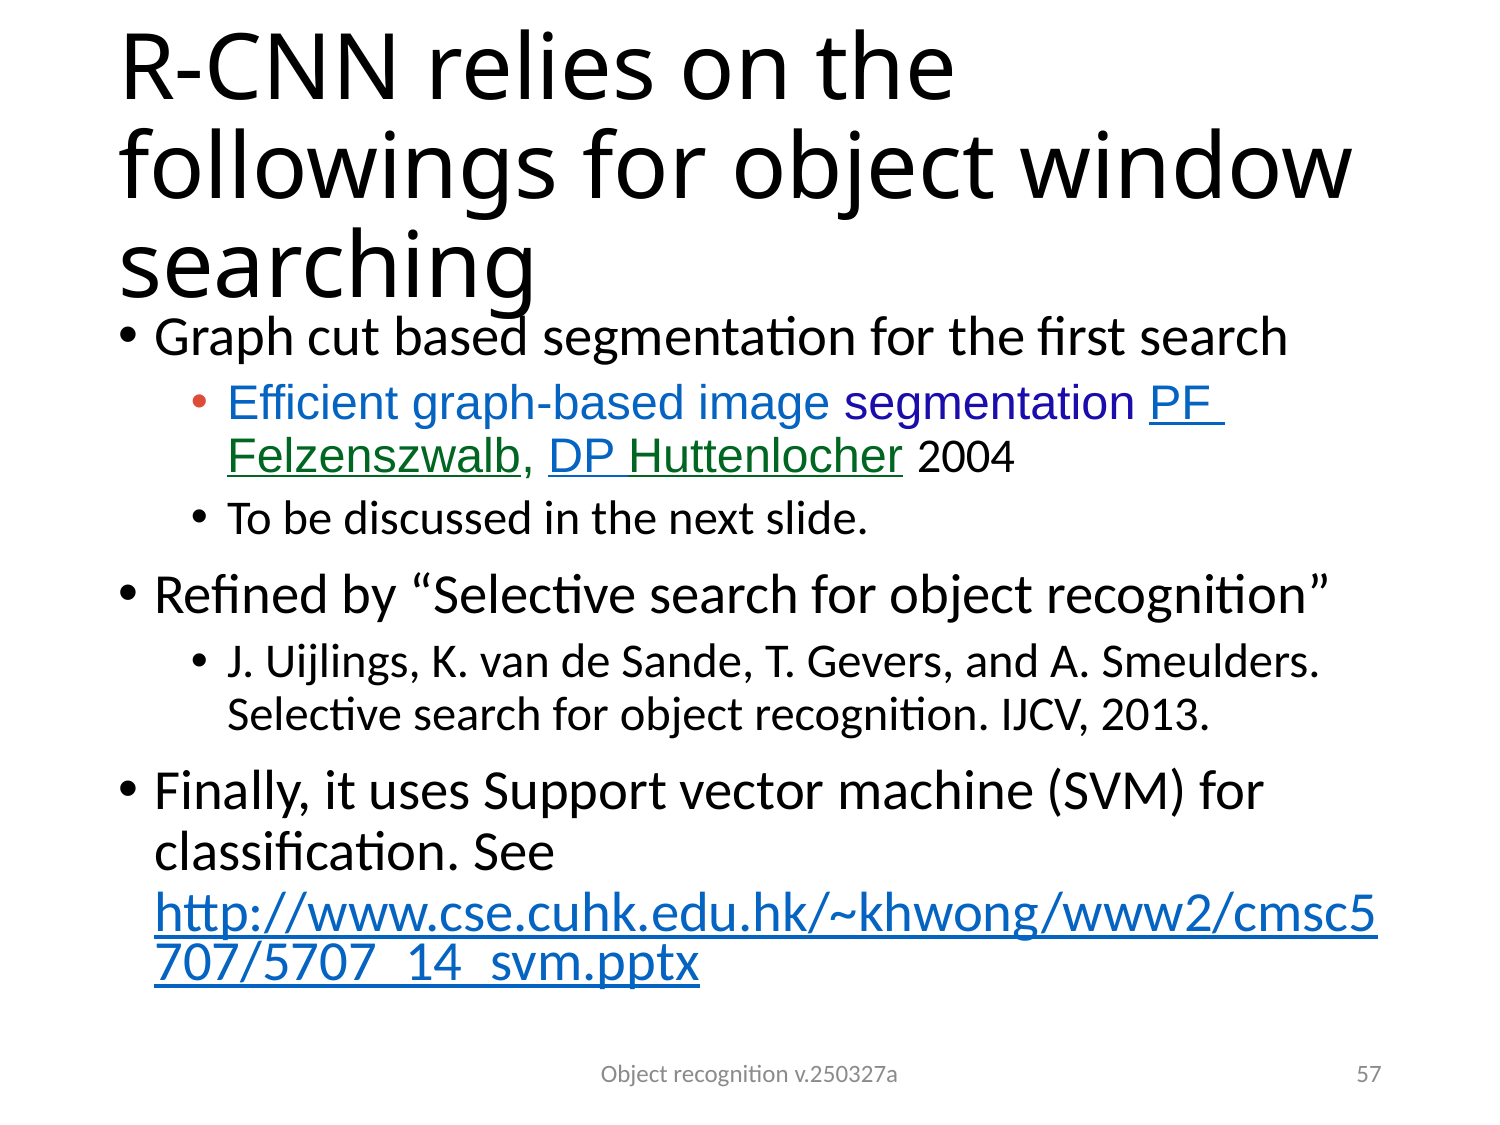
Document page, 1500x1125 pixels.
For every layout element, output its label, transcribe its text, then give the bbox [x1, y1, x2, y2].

slide_number 57 [1059, 1042, 1397, 1103]
title R-CNN relies on the followings for object window searching [103, 59, 1397, 278]
list Graph cut based segmentation for the first search Efficient graph-based image segmentation PF Felzenszwalb, DP Huttenlocher 2004 To be discussed in the next slide. Refined by “Selective search for object recognition” J. Uijlings, K. van de Sande, T. Gevers, and A. Smeulders. Selective search for object recognition. IJCV, 2013. Finally, it uses Support vector machine (SVM) for classification. See http://www.cse.cuhk.edu.hk/~khwong/www2/cmsc5707/5707_14_svm.pptx [103, 299, 1397, 1014]
footer Object recognition v.250327a [496, 1042, 1004, 1103]
